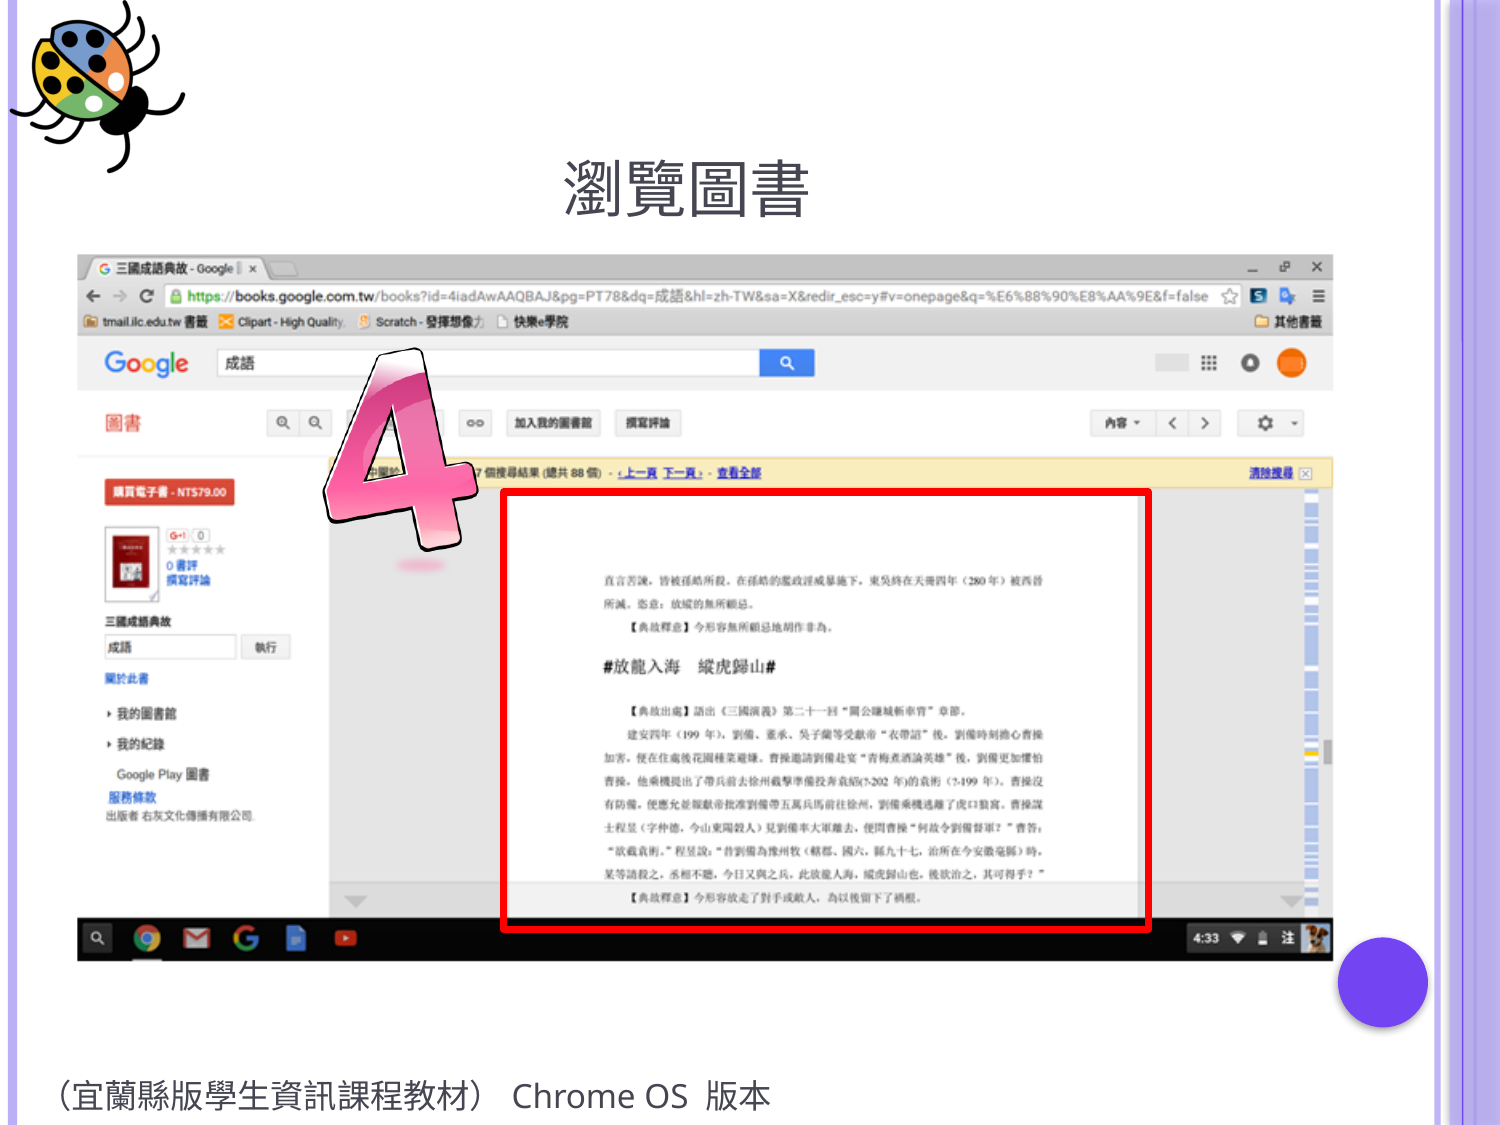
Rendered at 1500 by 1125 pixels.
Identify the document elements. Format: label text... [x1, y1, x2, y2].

picture [76, 253, 1335, 964]
picture [0, 0, 169, 176]
title 瀏覽圖書 [75, 45, 1300, 233]
footer （宜蘭縣版學生資訊課程教材）Chrome OS 版本 [23, 1065, 809, 1125]
